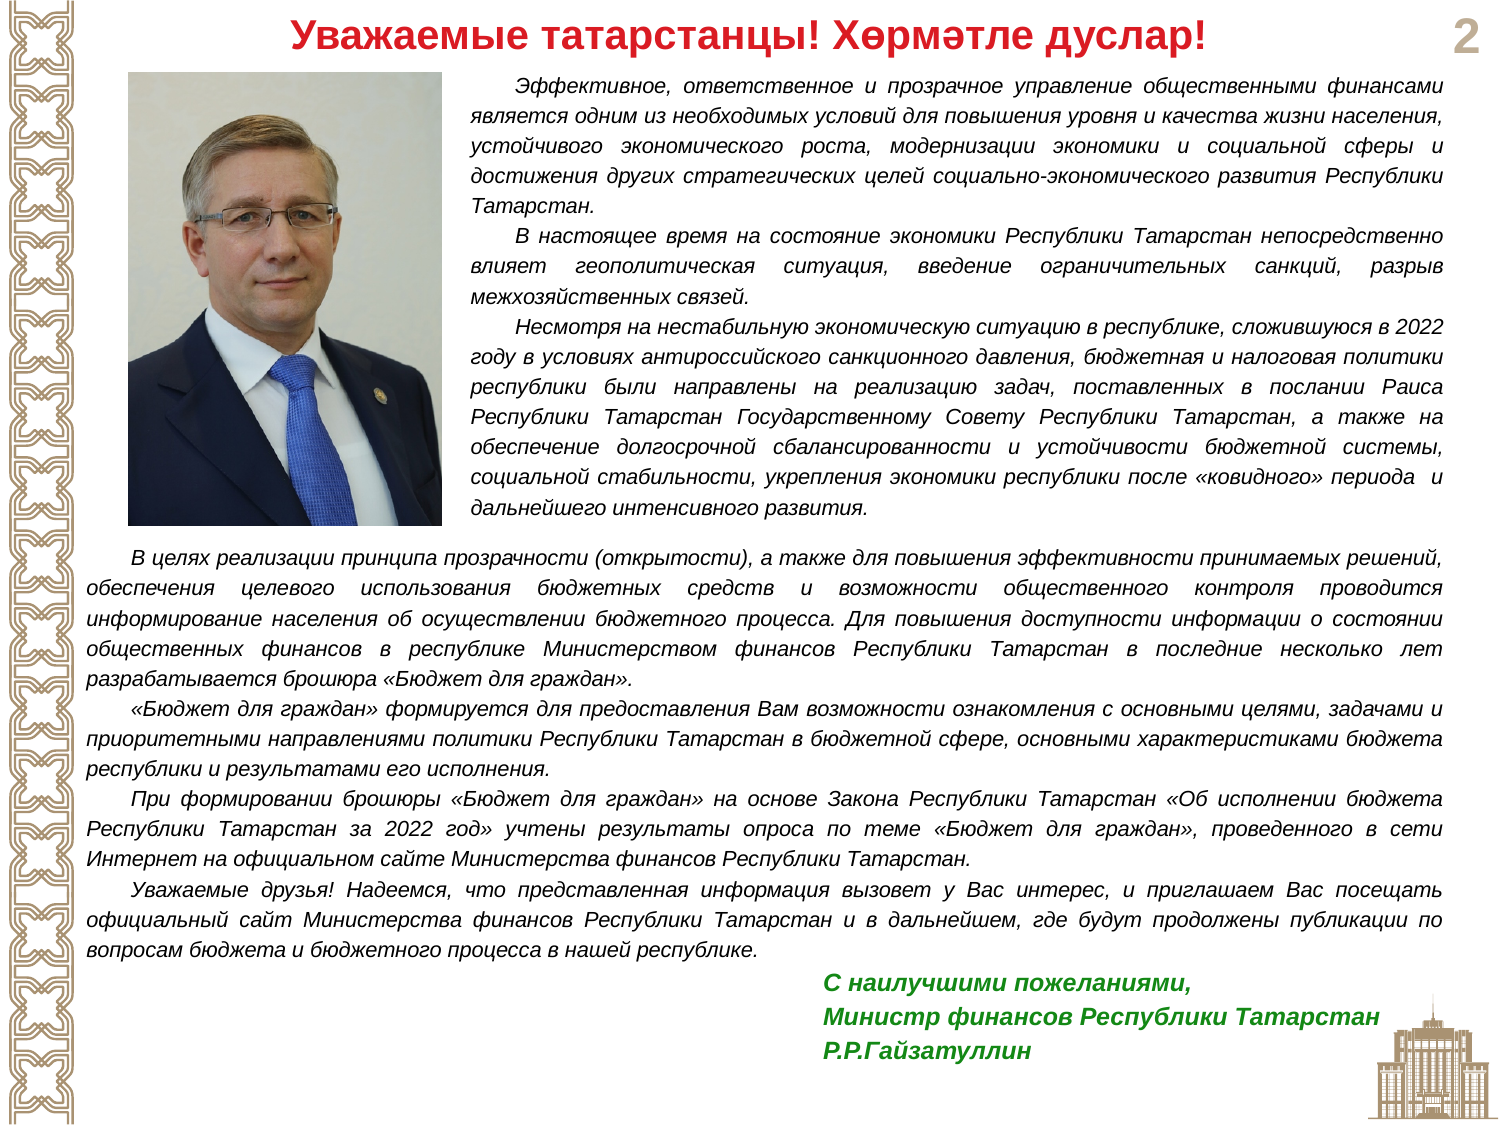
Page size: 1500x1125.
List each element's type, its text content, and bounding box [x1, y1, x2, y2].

text_box В целях реализации принципа прозрачности (открытости), а также для повышения эффективности принимаемых решений, обеспечения целевого использования бюджетных средств и возможности общественного контроля проводится информирование населения об осуществлении бюджетного процесса. Для повышения доступности информации о состоянии общественных финансов в республике Министерством финансов Республики Татарстан в последние несколько лет разрабатывается брошюра «Бюджет для граждан». «Бюджет для граждан» формируется для предоставления Вам возможности ознакомления с основными целями, задачами и приоритетными направлениями политики Республики Татарстан в бюджетной сфере, основными характеристиками бюджета республики и результатами его исполнения. При формировании брошюры «Бюджет для граждан» на основе Закона Республики Татарстан «Об исполнении бюджета Республики Татарстан за 2022 год» учтены результаты опроса по теме «Бюджет для граждан», проведенного в сети Интернет на официальном сайте Министерства финансов Республики Татарстан. Уважаемые друзья! Надеемся, что представленная информация вызовет у Вас интерес, и приглашаем Вас посещать официальный сайт Министерства финансов Республики Татарстан и в дальнейшем, где будут продолжены публикации по вопросам бюджета и бюджетного процесса в нашей республике. С наилучшими пожеланиями, Министр финансов Республики Татарстан Р.Р.Гайзатуллин [71, 532, 1460, 1073]
text_box Уважаемые татарстанцы! Хөрмәтле дуслар! [61, 0, 1437, 65]
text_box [127, 59, 1461, 533]
